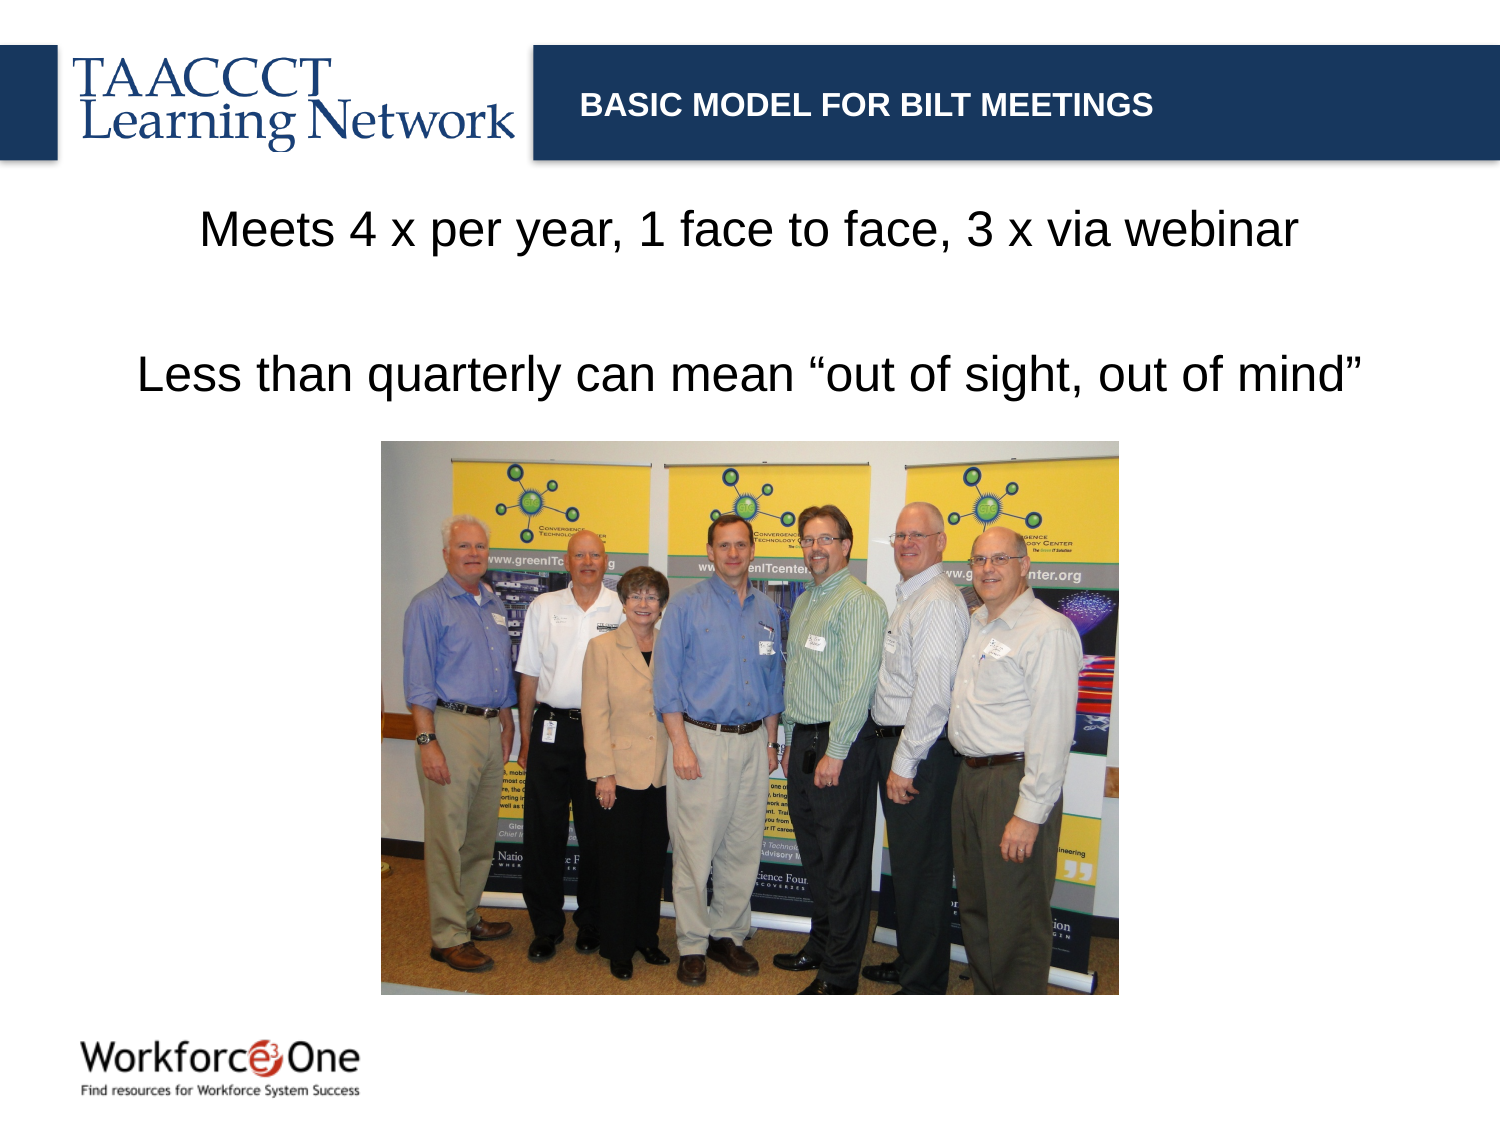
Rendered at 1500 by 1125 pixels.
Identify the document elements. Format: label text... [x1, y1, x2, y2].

title BASIC MODEL FOR BILT MEETINGS [564, 45, 1425, 161]
picture [57, 1073, 384, 1125]
picture [380, 441, 1120, 995]
list Meets 4 x per year, 1 face to face, 3 x via webinar Less than quarterly can mean “out of sight, out of mind” [15, 188, 1485, 1073]
